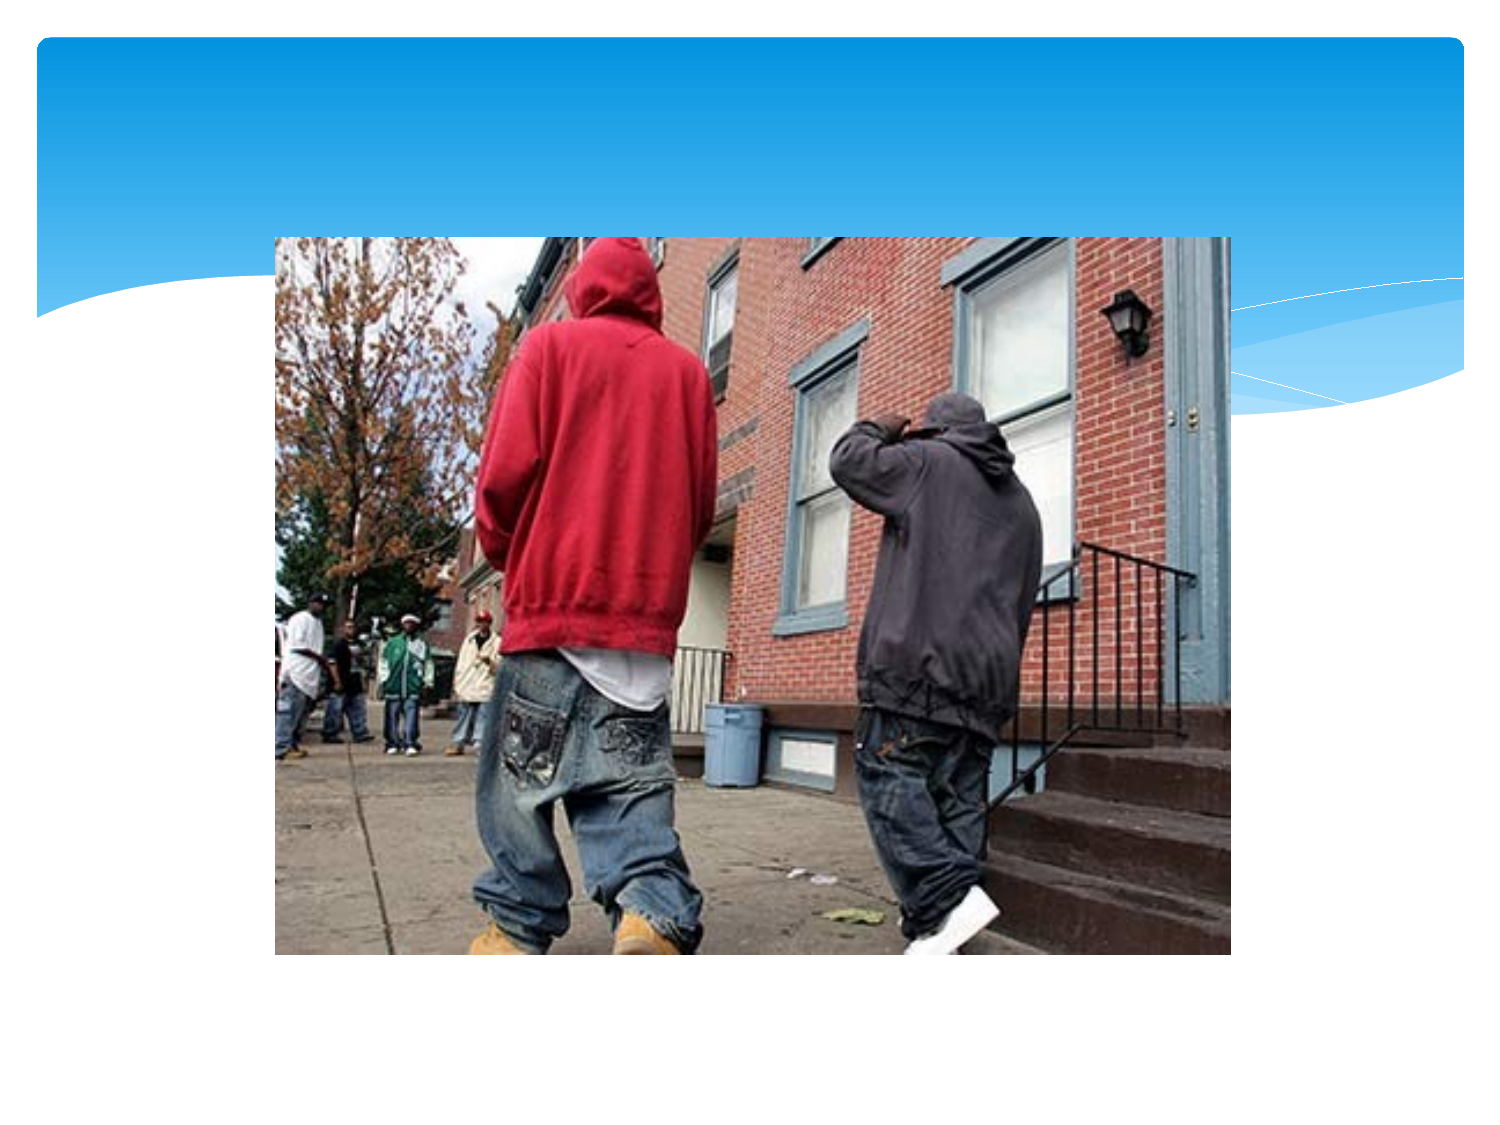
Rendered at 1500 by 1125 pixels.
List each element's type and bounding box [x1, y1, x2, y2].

picture [274, 237, 1231, 955]
